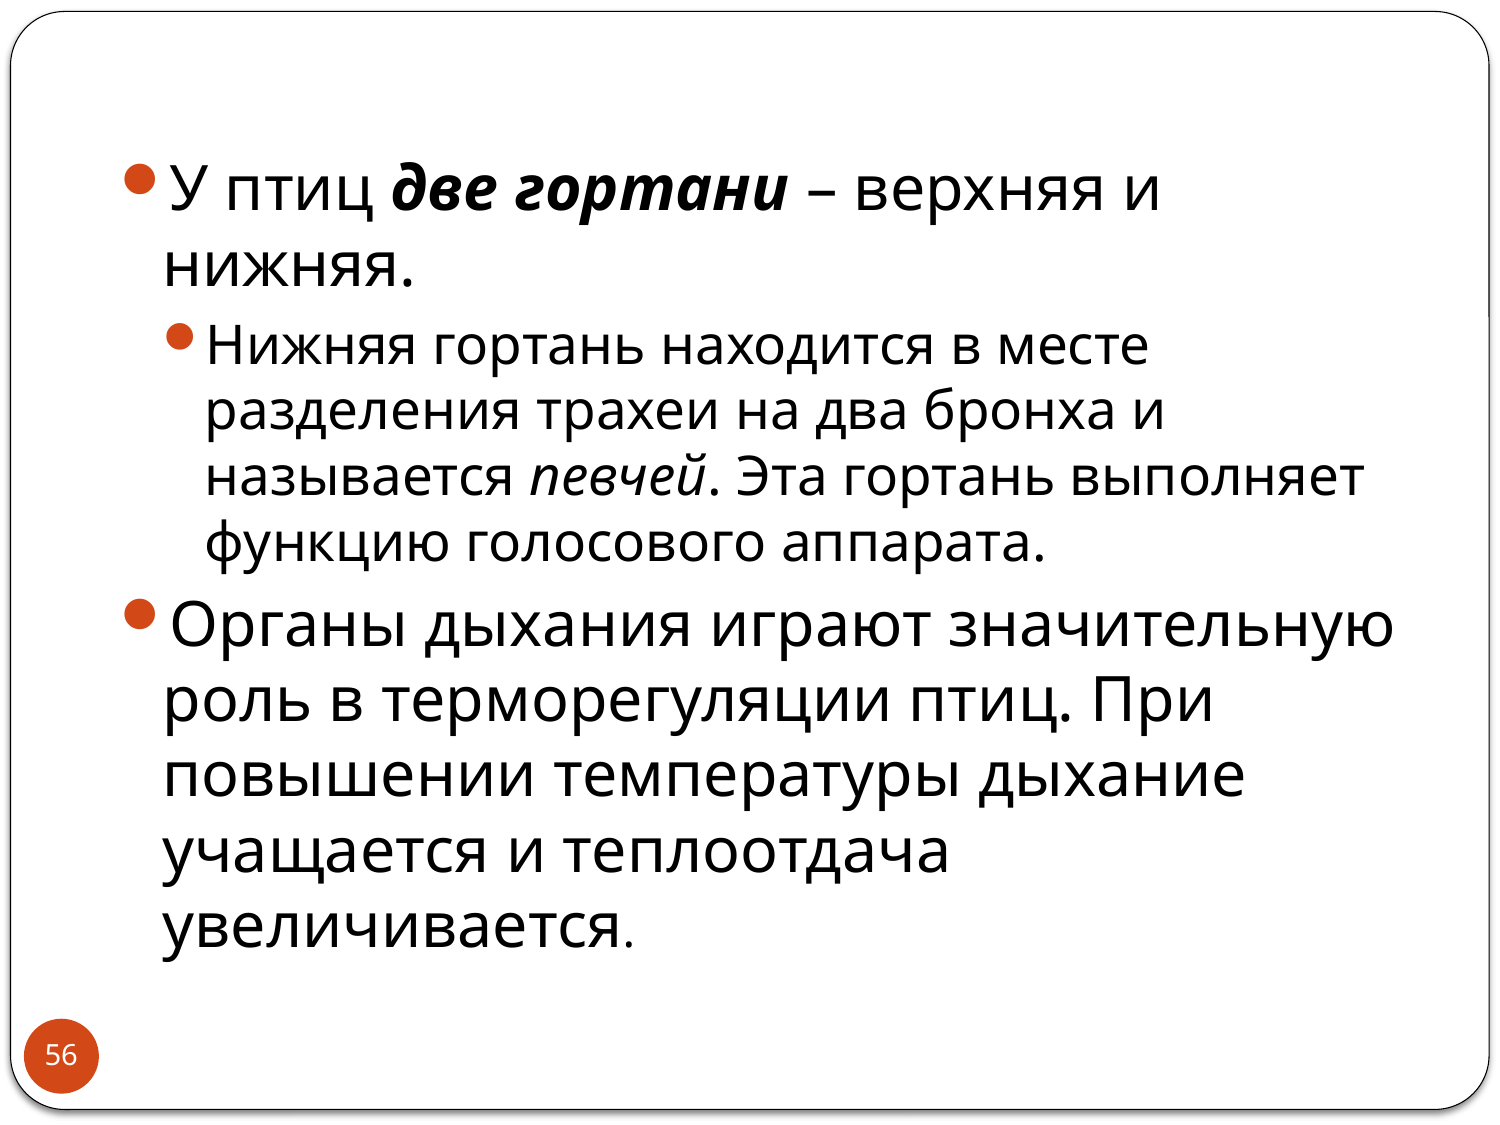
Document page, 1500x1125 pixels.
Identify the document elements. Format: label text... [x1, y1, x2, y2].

list У птиц две гортани – верхняя и нижняя. Нижняя гортань находится в месте разделения трахеи на два бронха и называется певчей. Эта гортань выполняет функцию голосового аппарата. Органы дыхания играют значительную роль в терморегуляции птиц. При повышении температуры дыхание учащается и теплоотдача увеличивается. [105, 140, 1425, 1067]
slide_number 56 [23, 1018, 99, 1094]
